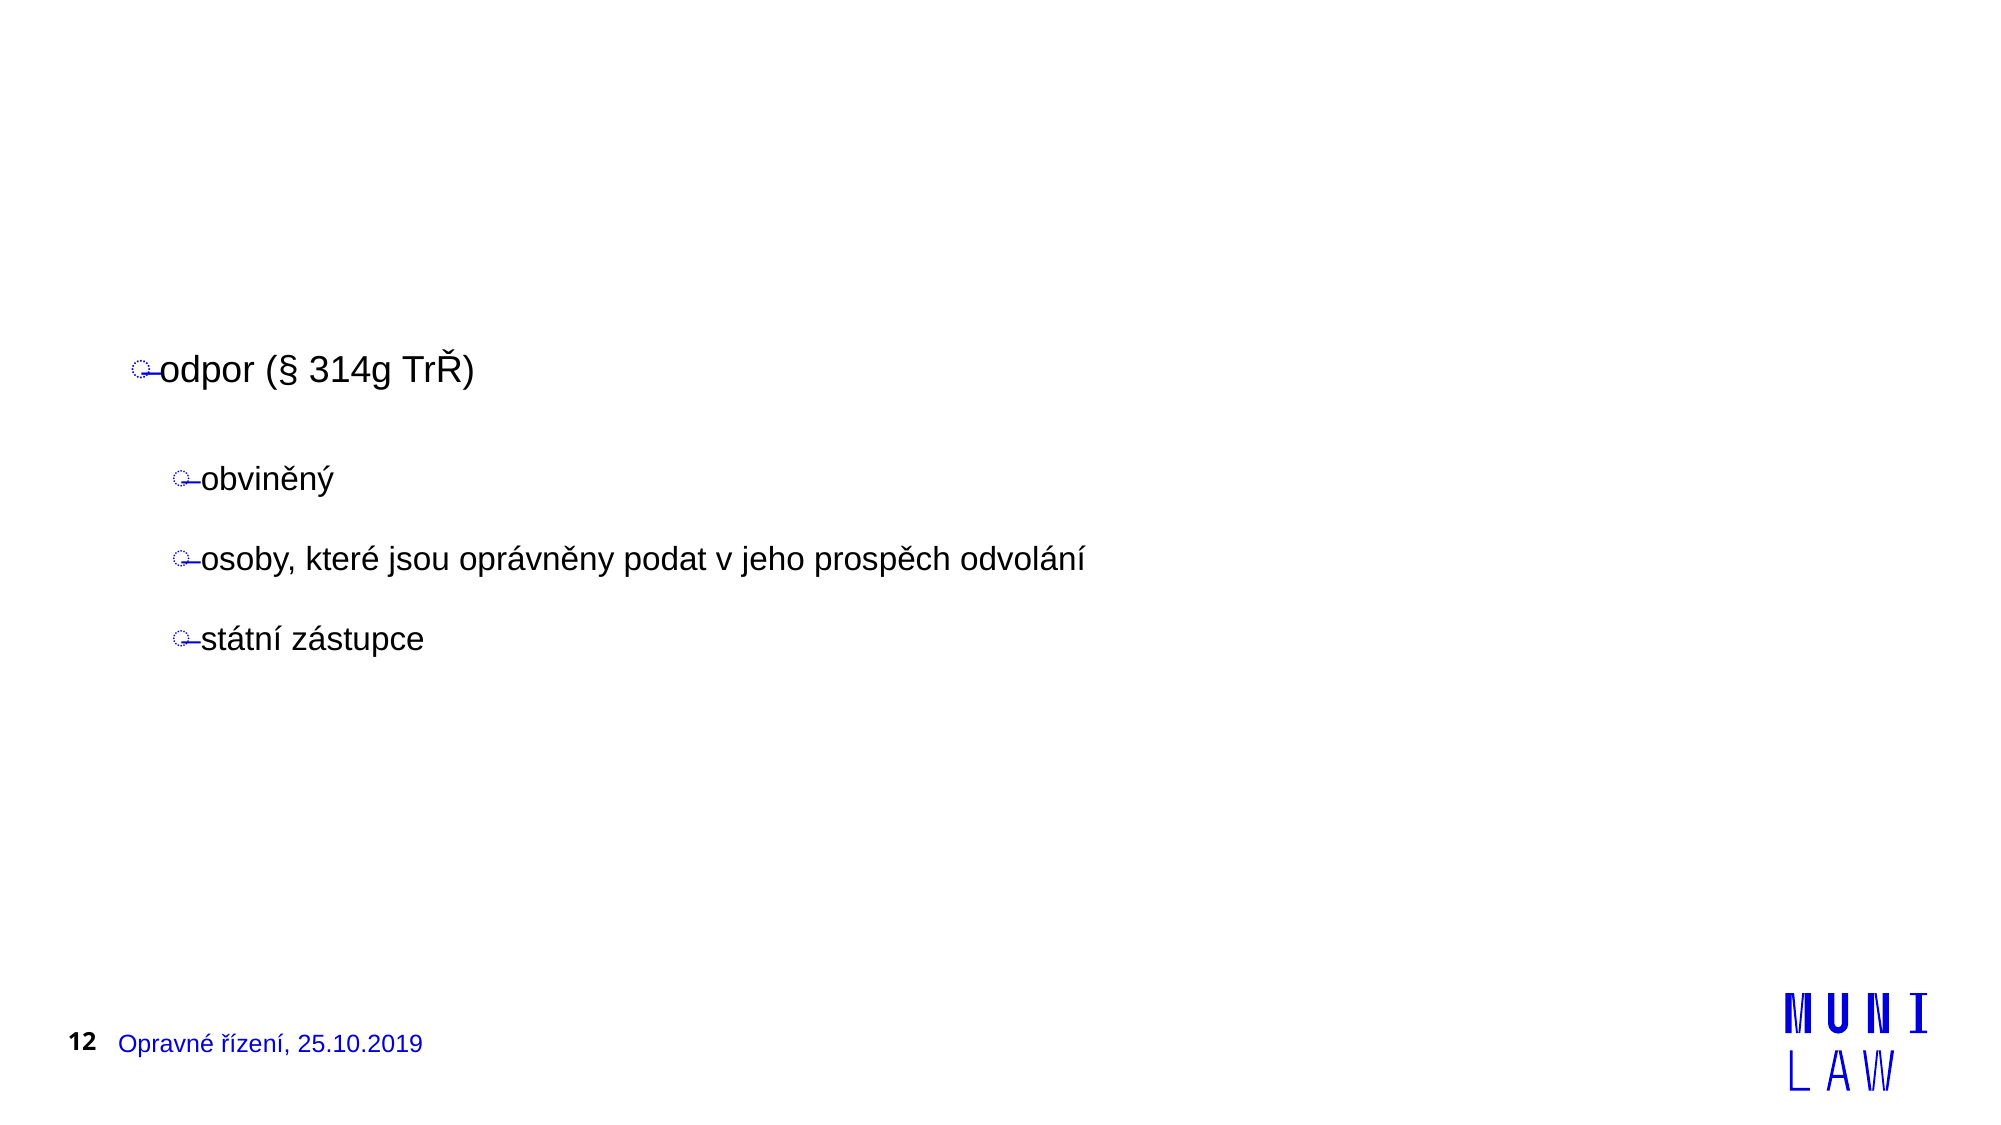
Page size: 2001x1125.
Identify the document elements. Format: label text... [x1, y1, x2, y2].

footer Opravné řízení, 25.10.2019 [118, 1021, 1418, 1063]
slide_number 12 [67, 1021, 110, 1063]
list odpor (§ 314g TrŘ) obviněný osoby, které jsou oprávněny podat v jeho prospěch odvolání státní zástupce [118, 277, 1883, 957]
